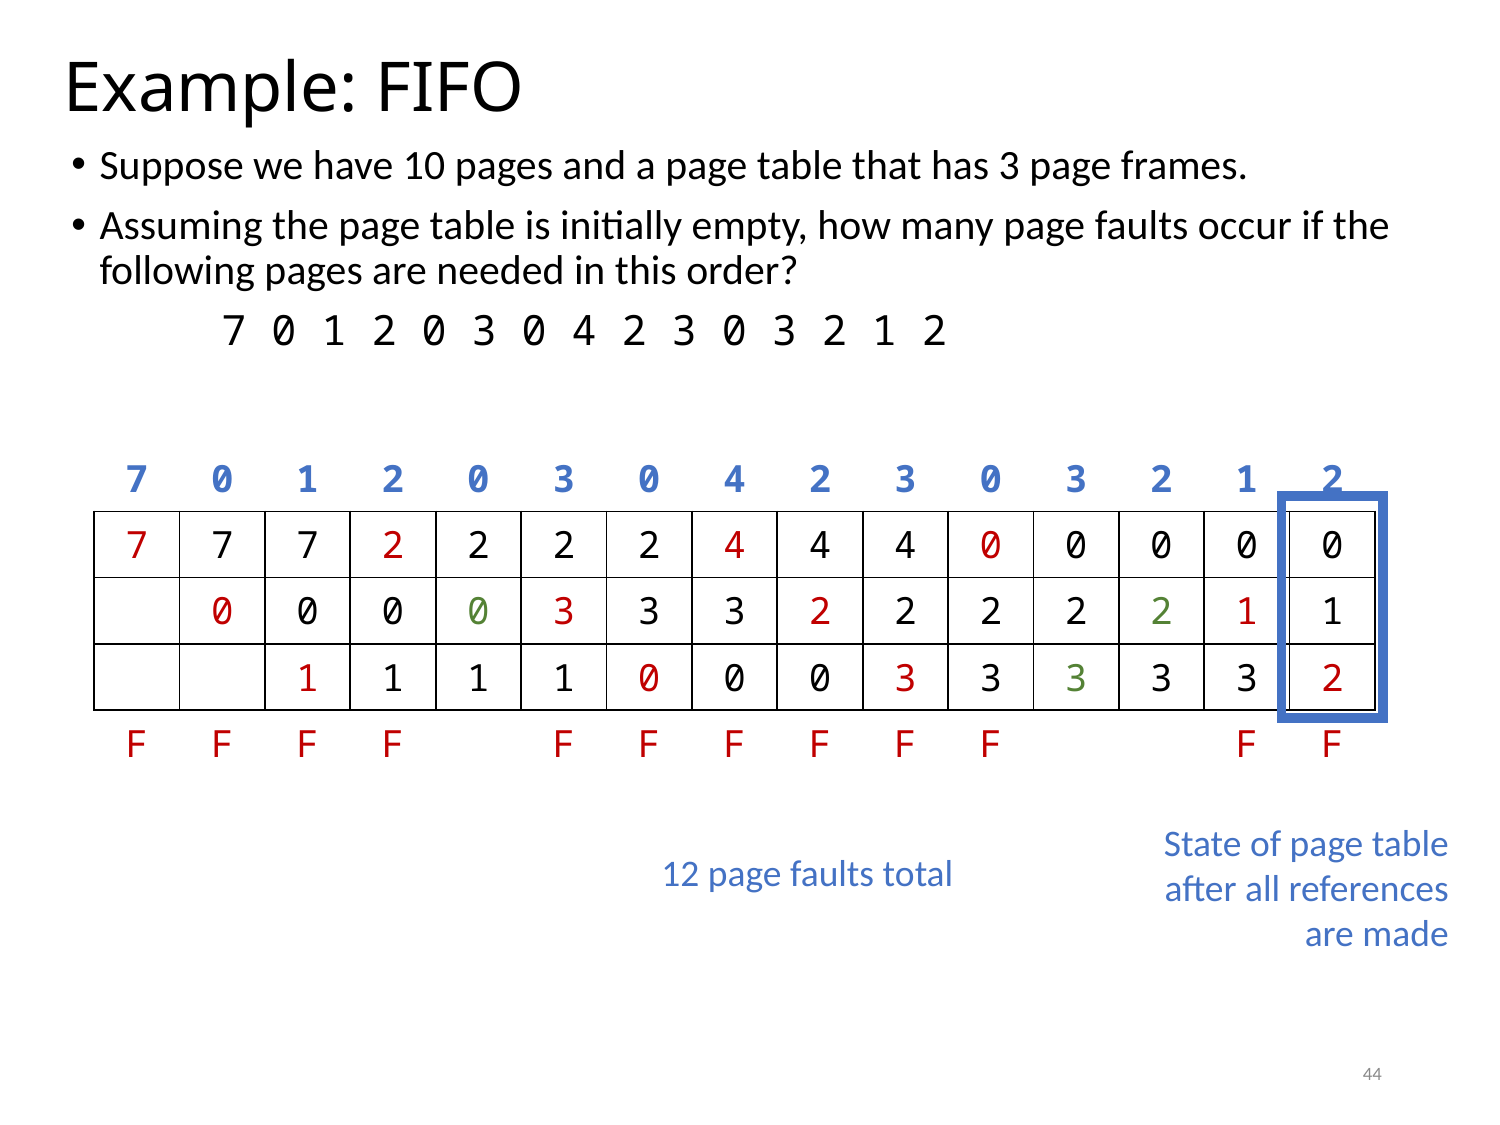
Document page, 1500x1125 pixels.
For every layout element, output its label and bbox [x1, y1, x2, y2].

table_cell [864, 578, 947, 643]
table_cell [607, 512, 691, 577]
text_box [1110, 811, 1464, 961]
table_header [94, 445, 1375, 511]
table_cell [778, 578, 862, 643]
table_cell [351, 512, 435, 577]
table_cell [607, 578, 691, 643]
table_cell [949, 512, 1033, 577]
table_cell [1205, 512, 1280, 577]
table_cell [351, 645, 435, 709]
table_cell [778, 512, 862, 577]
table_cell [180, 645, 264, 709]
table_cell [1205, 578, 1280, 643]
slide_number [1059, 1042, 1397, 1103]
table_cell [693, 578, 776, 643]
table_cell [1034, 645, 1118, 709]
text_box [1280, 495, 1384, 719]
table_cell [864, 645, 947, 709]
table_cell [1120, 645, 1203, 709]
title [48, 14, 1452, 164]
table_cell [266, 512, 349, 577]
table_cell [693, 645, 776, 709]
table_cell [778, 645, 862, 709]
table_cell [95, 512, 179, 577]
table_cell [522, 578, 606, 643]
table_cell [1034, 512, 1118, 577]
list [56, 164, 1452, 1111]
table_cell [693, 512, 776, 577]
table_cell [180, 512, 264, 577]
table_cell [1205, 645, 1280, 709]
table_cell [95, 645, 179, 709]
table_cell [949, 578, 1033, 643]
table_cell [522, 512, 606, 577]
table_cell [522, 645, 606, 709]
table_cell [266, 645, 349, 709]
table_cell [437, 512, 520, 577]
table_cell [864, 512, 947, 577]
text_box [615, 841, 969, 901]
table_cell [437, 578, 520, 643]
table_cell [180, 578, 264, 643]
table_cell [1120, 578, 1203, 643]
table_cell [437, 645, 520, 709]
table_cell [95, 578, 179, 643]
table_cell [351, 578, 435, 643]
table_cell [266, 578, 349, 643]
table_cell [1034, 578, 1118, 643]
table_cell [949, 645, 1033, 709]
table_cell [94, 711, 1375, 776]
table_cell [1120, 512, 1203, 577]
table_cell [607, 645, 691, 709]
